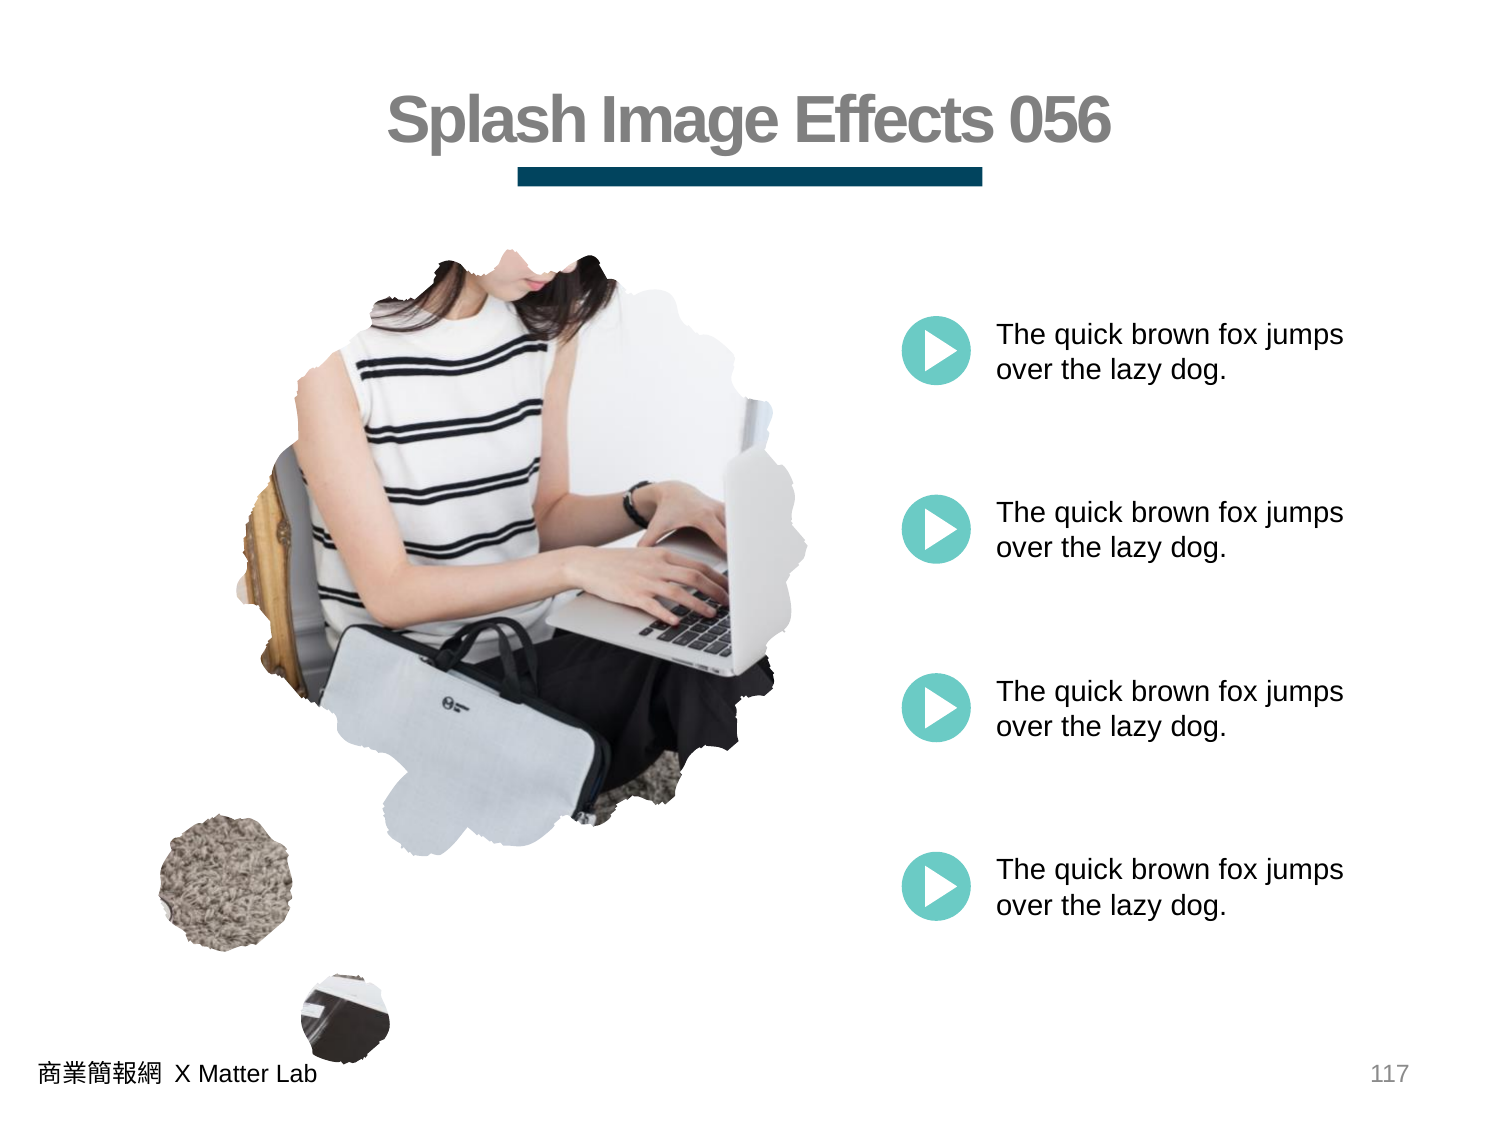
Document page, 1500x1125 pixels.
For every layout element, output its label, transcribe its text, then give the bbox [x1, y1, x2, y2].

picture [158, 248, 808, 1065]
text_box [901, 486, 1387, 573]
footer 商業簡報網 X Matter Lab [23, 1042, 499, 1103]
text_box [901, 843, 1387, 930]
text_box Splash Image Effects 056 [371, 68, 1129, 164]
slide_number 116 [1074, 1042, 1425, 1103]
text_box [515, 165, 984, 188]
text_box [901, 307, 1387, 394]
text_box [901, 664, 1387, 751]
